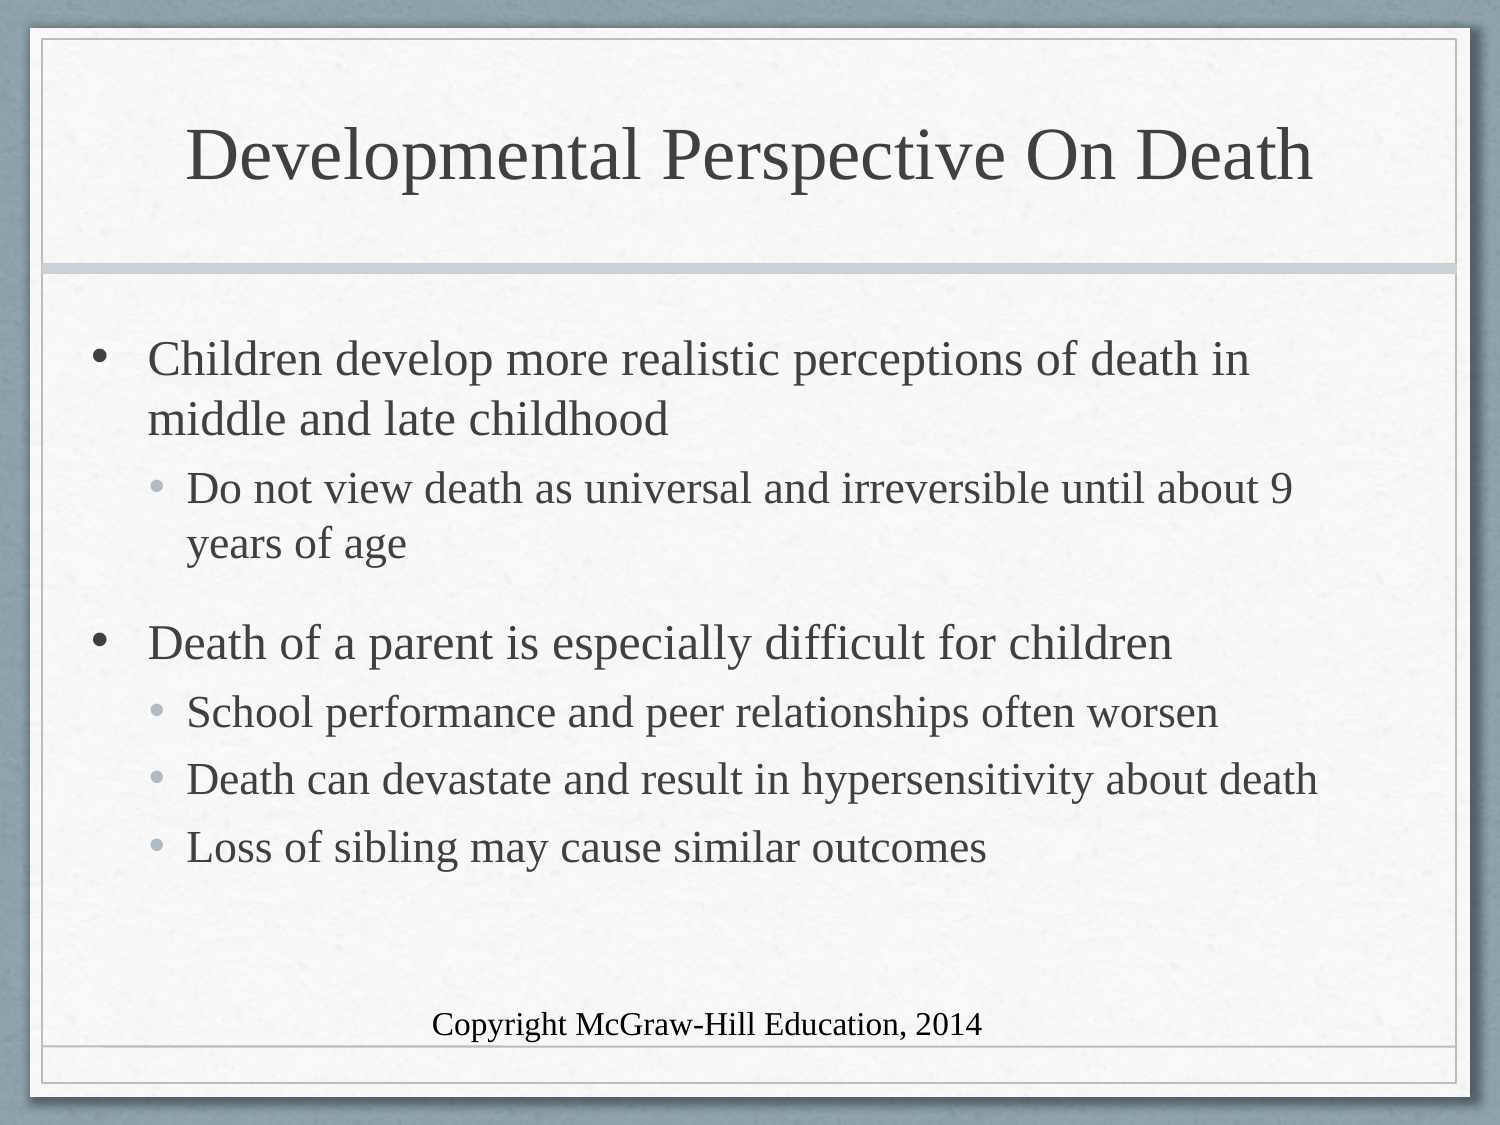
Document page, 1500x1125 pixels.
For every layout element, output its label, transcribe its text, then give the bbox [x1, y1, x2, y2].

text_box Copyright McGraw-Hill Education, 2014 [274, 994, 1141, 1050]
list Children develop more realistic perceptions of death in middle and late childhood Do not view death as universal and irreversible until about 9 years of age Death of a parent is especially difficult for children School performance and peer relationships often worsen Death can devastate and result in hypersensitivity about death Loss of sibling may cause similar outcomes [76, 317, 1398, 963]
title Developmental Perspective On Death [147, 40, 1353, 260]
picture [30, 28, 1470, 1097]
